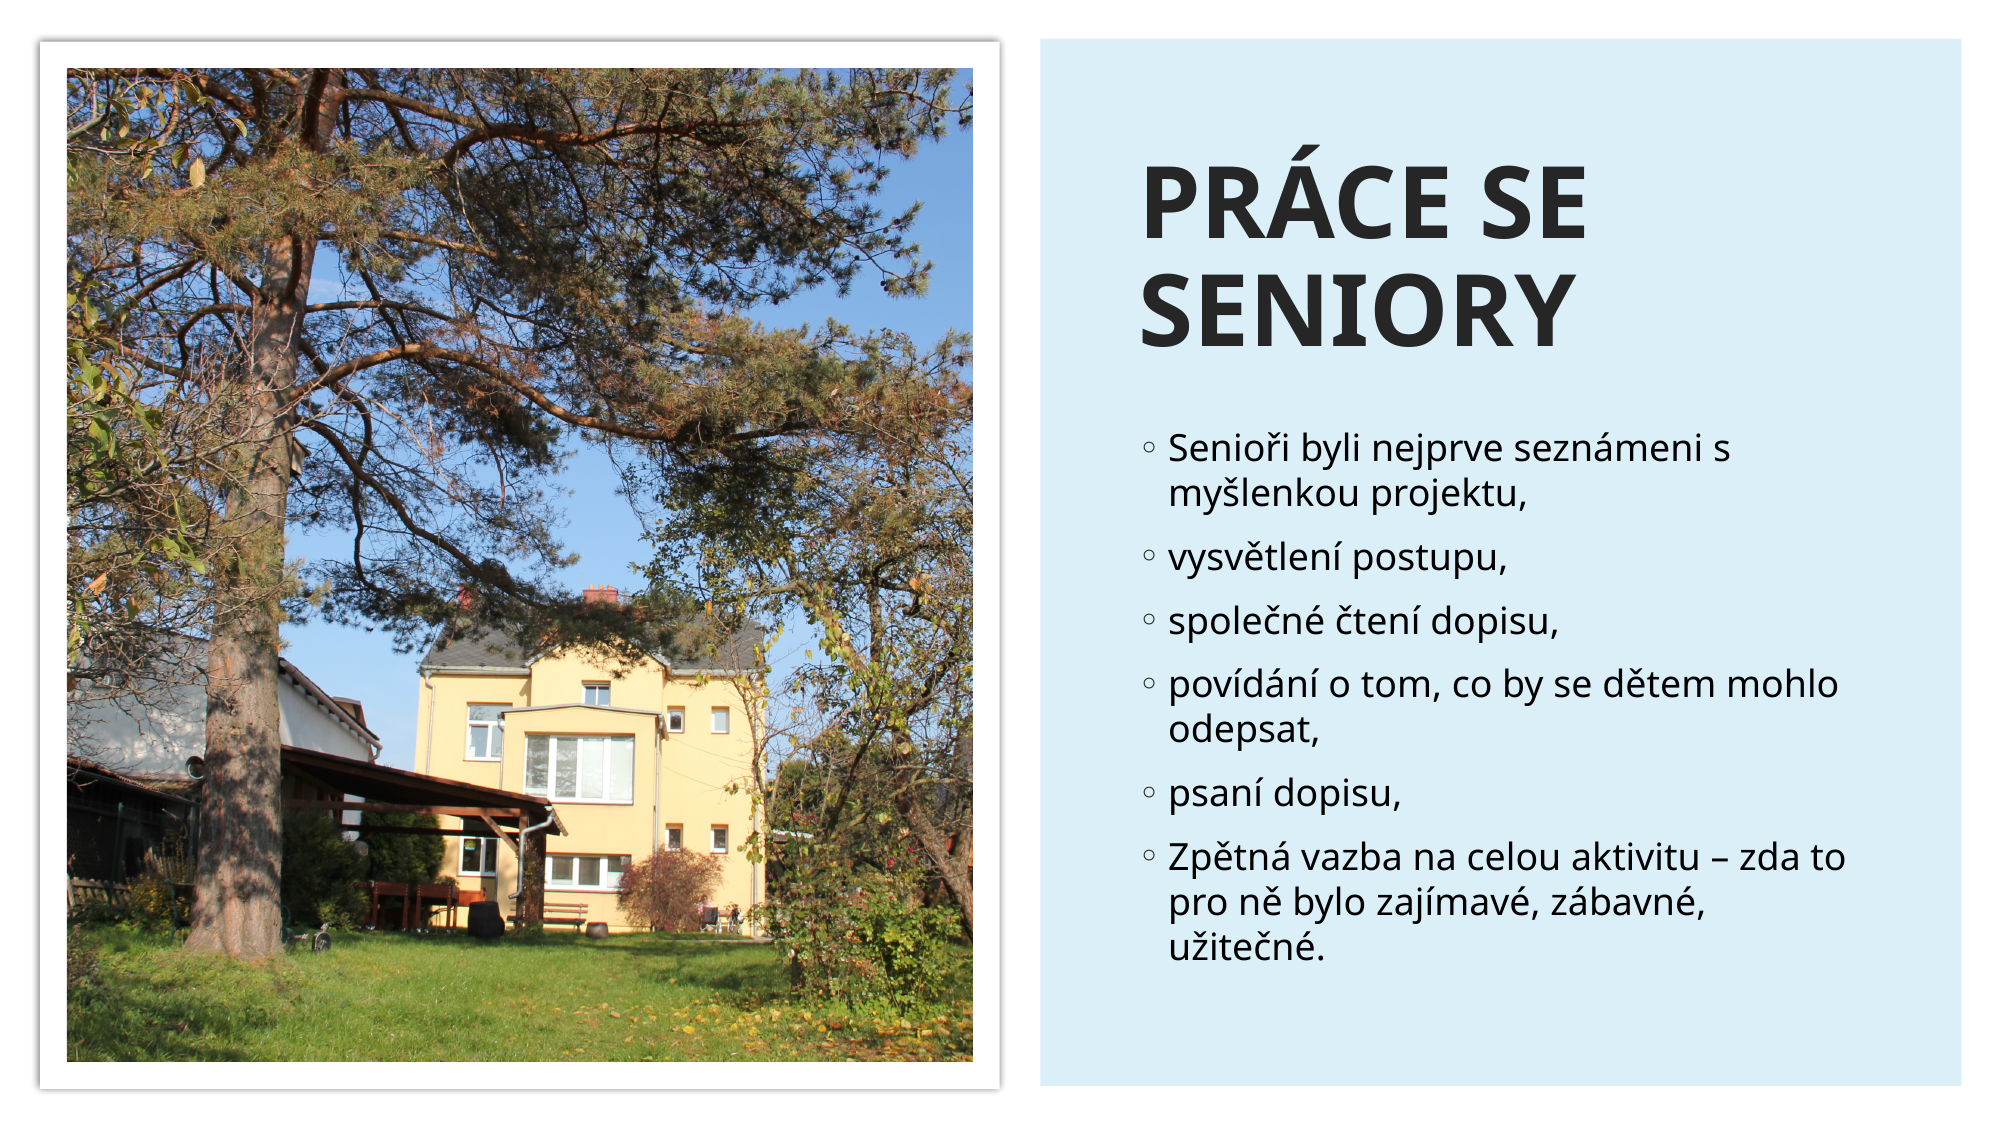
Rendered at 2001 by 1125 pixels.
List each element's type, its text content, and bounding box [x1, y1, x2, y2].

text_box [39, 41, 1000, 1089]
text_box [0, 0, 1041, 1125]
list Senioři byli nejprve seznámeni s myšlenkou projektu, vysvětlení postupu, společné čtení dopisu, povídání o tom, co by se dětem mohlo odepsat, psaní dopisu, Zpětná vazba na celou aktivitu – zda to pro ně bylo zajímavé, zábavné, užitečné. [1123, 416, 1878, 1007]
picture [66, 68, 973, 1062]
title PRÁCE SE SENIORY [1123, 119, 1878, 402]
